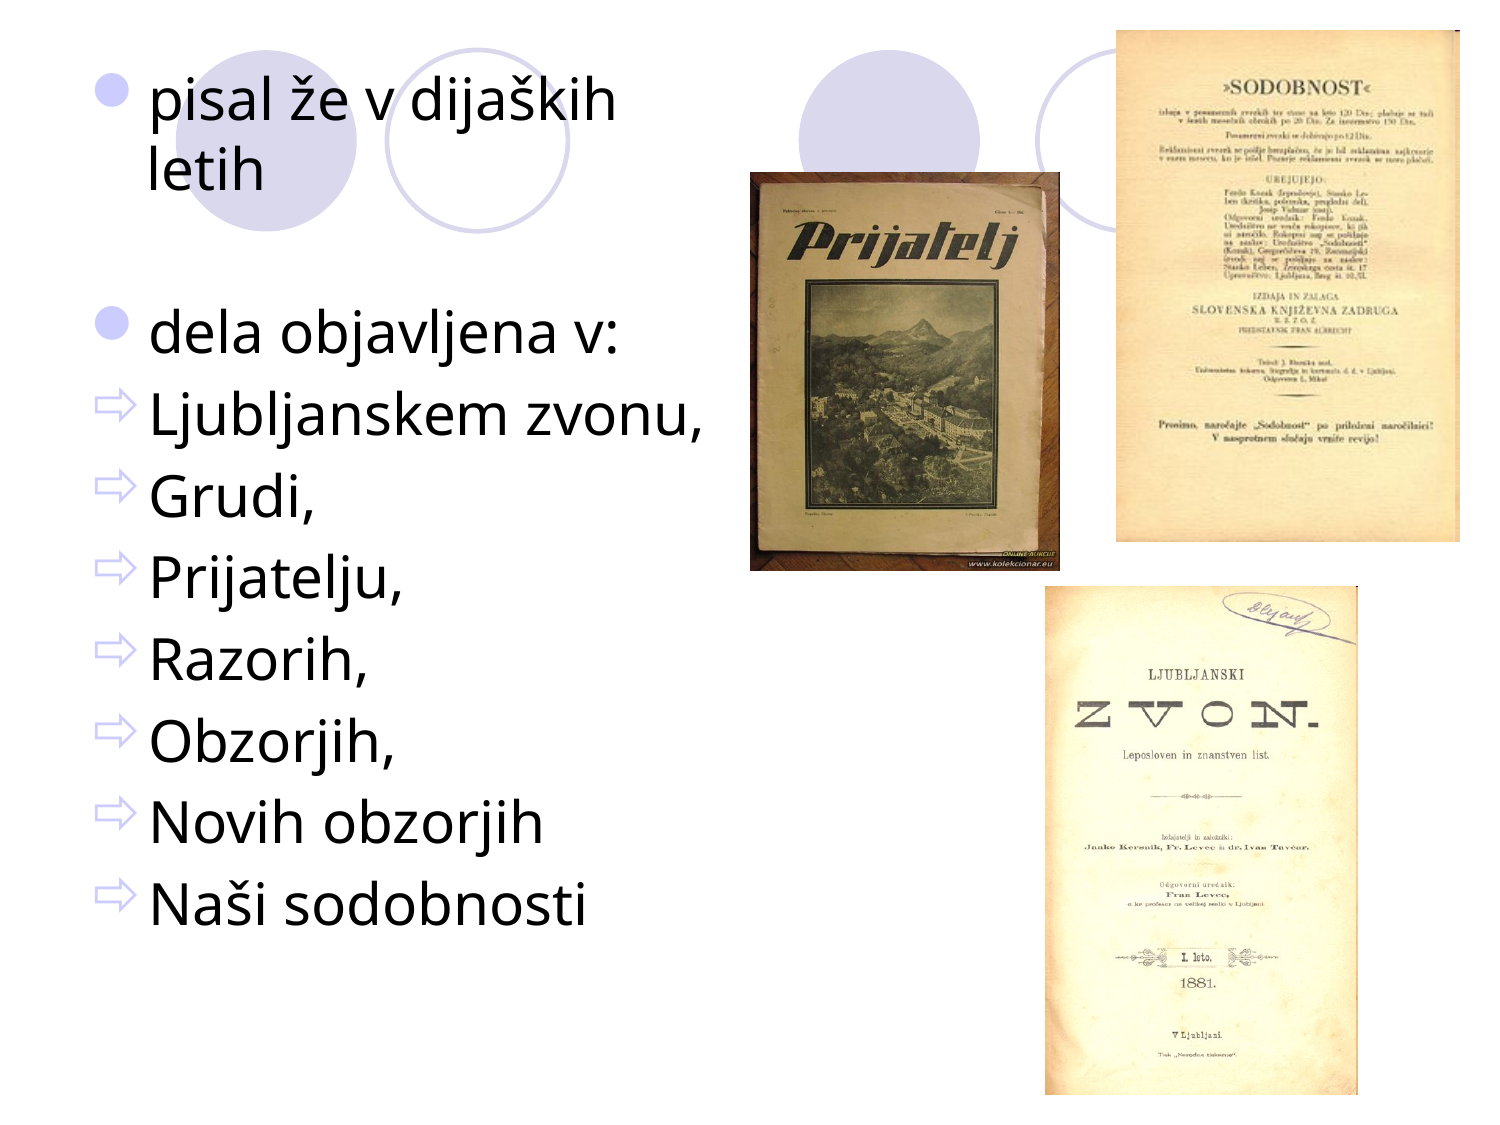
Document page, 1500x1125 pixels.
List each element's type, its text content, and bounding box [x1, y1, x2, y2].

list pisal že v dijaških letih dela objavljena v: Ljubljanskem zvonu, Grudi, Prijatelju, Razorih, Obzorjih, Novih obzorjih Naši sodobnosti [75, 54, 738, 1006]
picture [1045, 586, 1358, 1095]
picture [749, 172, 1060, 571]
picture [1116, 30, 1460, 542]
